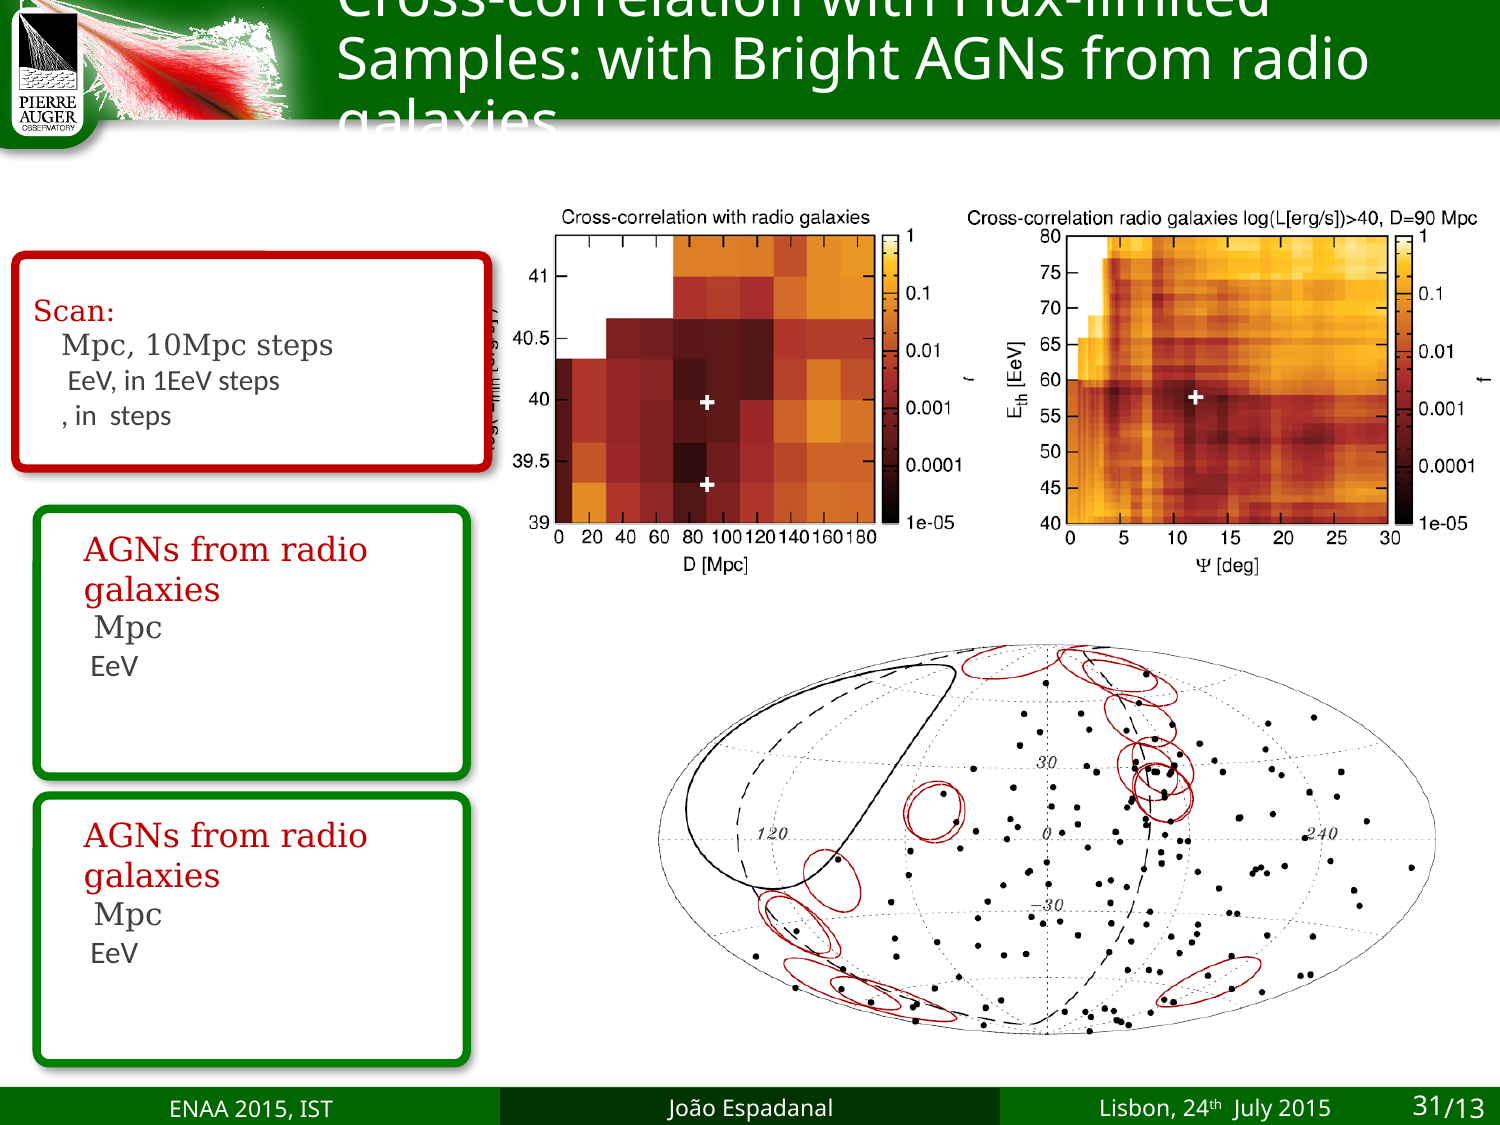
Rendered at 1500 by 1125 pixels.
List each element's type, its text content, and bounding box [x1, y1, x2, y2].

title Cross-correlation with Flux-limited Samples: with Bright AGNs from radio galaxies [321, 7, 1477, 114]
picture [465, 201, 1500, 580]
slide_number 31 [1381, 1088, 1459, 1125]
picture [19, 0, 292, 132]
picture [629, 638, 1441, 1043]
